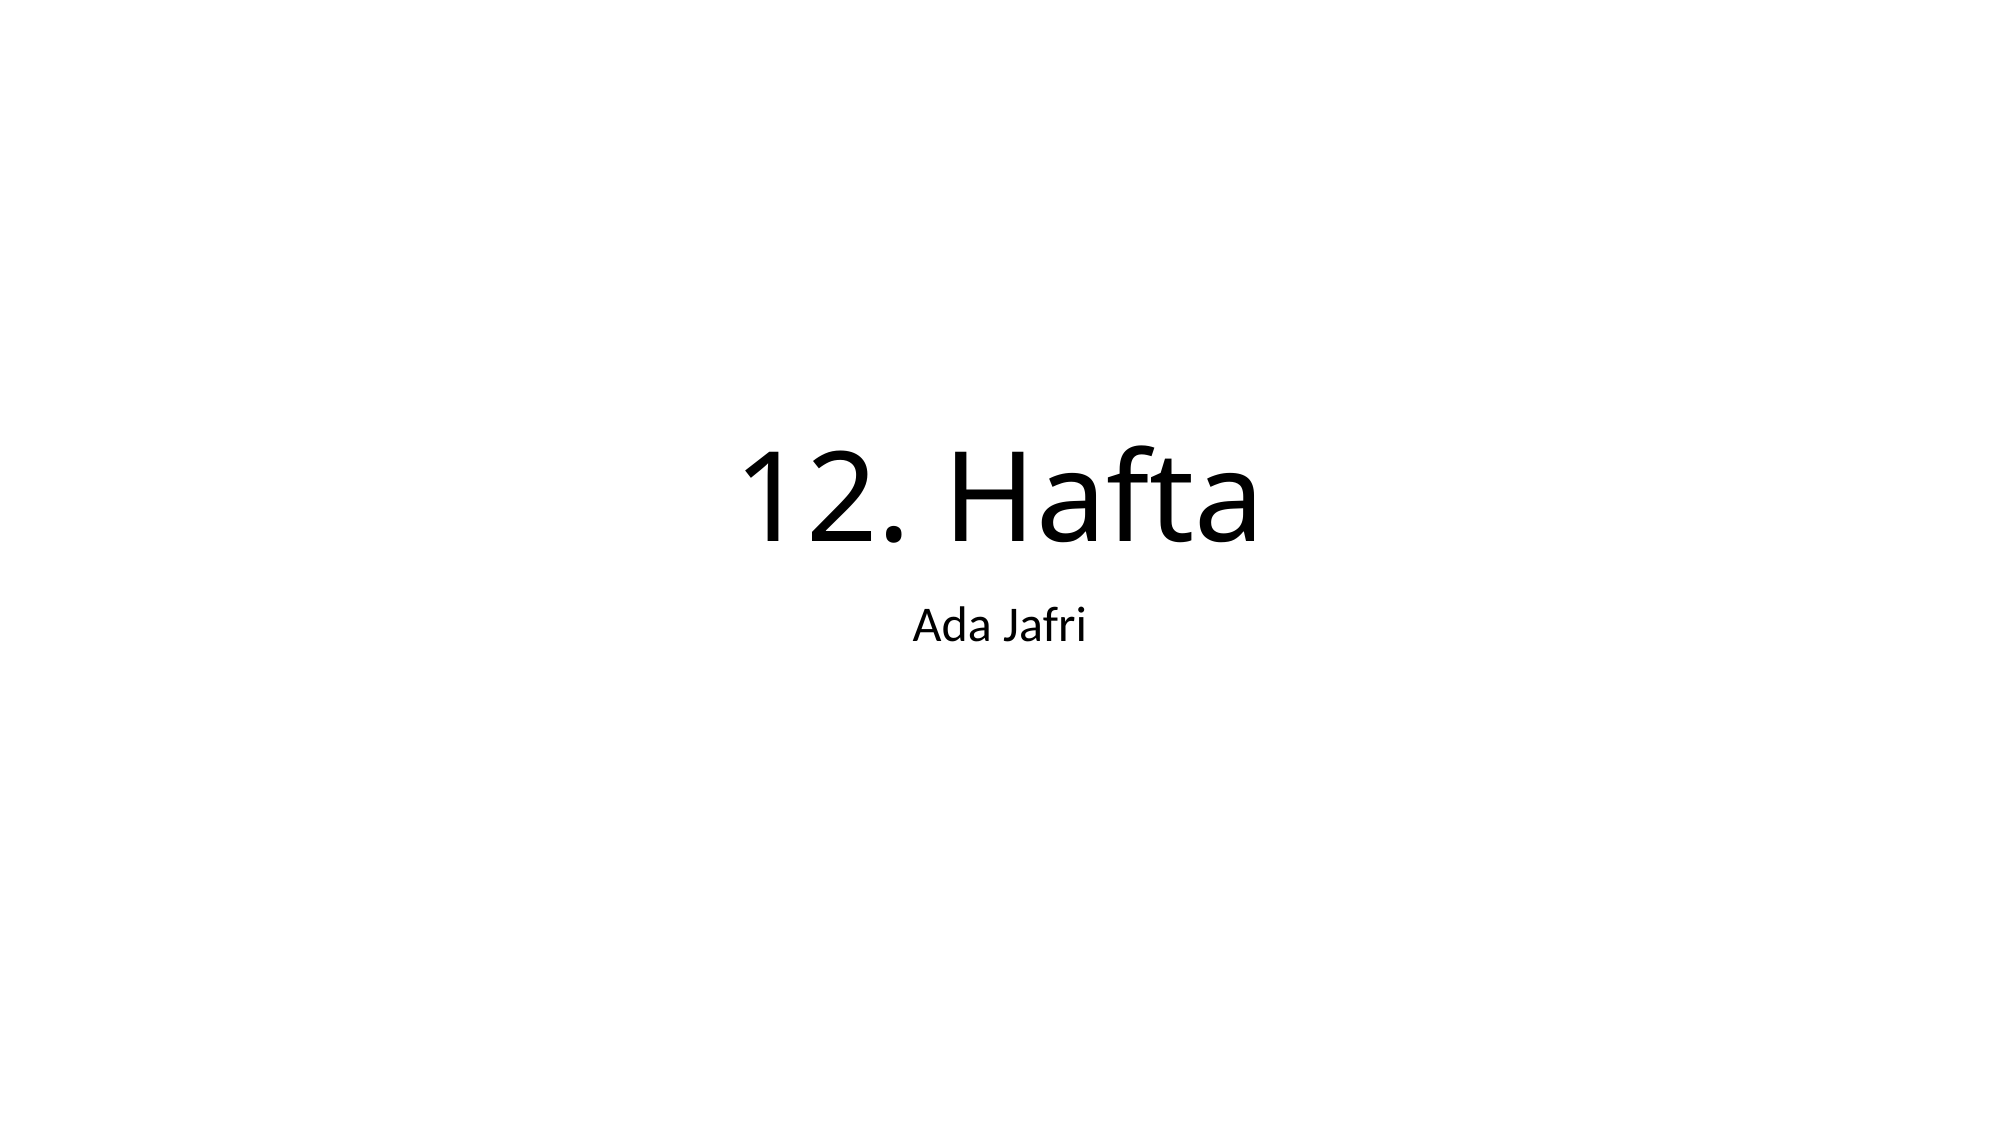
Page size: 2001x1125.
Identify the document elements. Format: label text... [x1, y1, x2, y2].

subtitle Ada Jafri [249, 590, 1750, 863]
title 12. Hafta [249, 184, 1750, 576]
